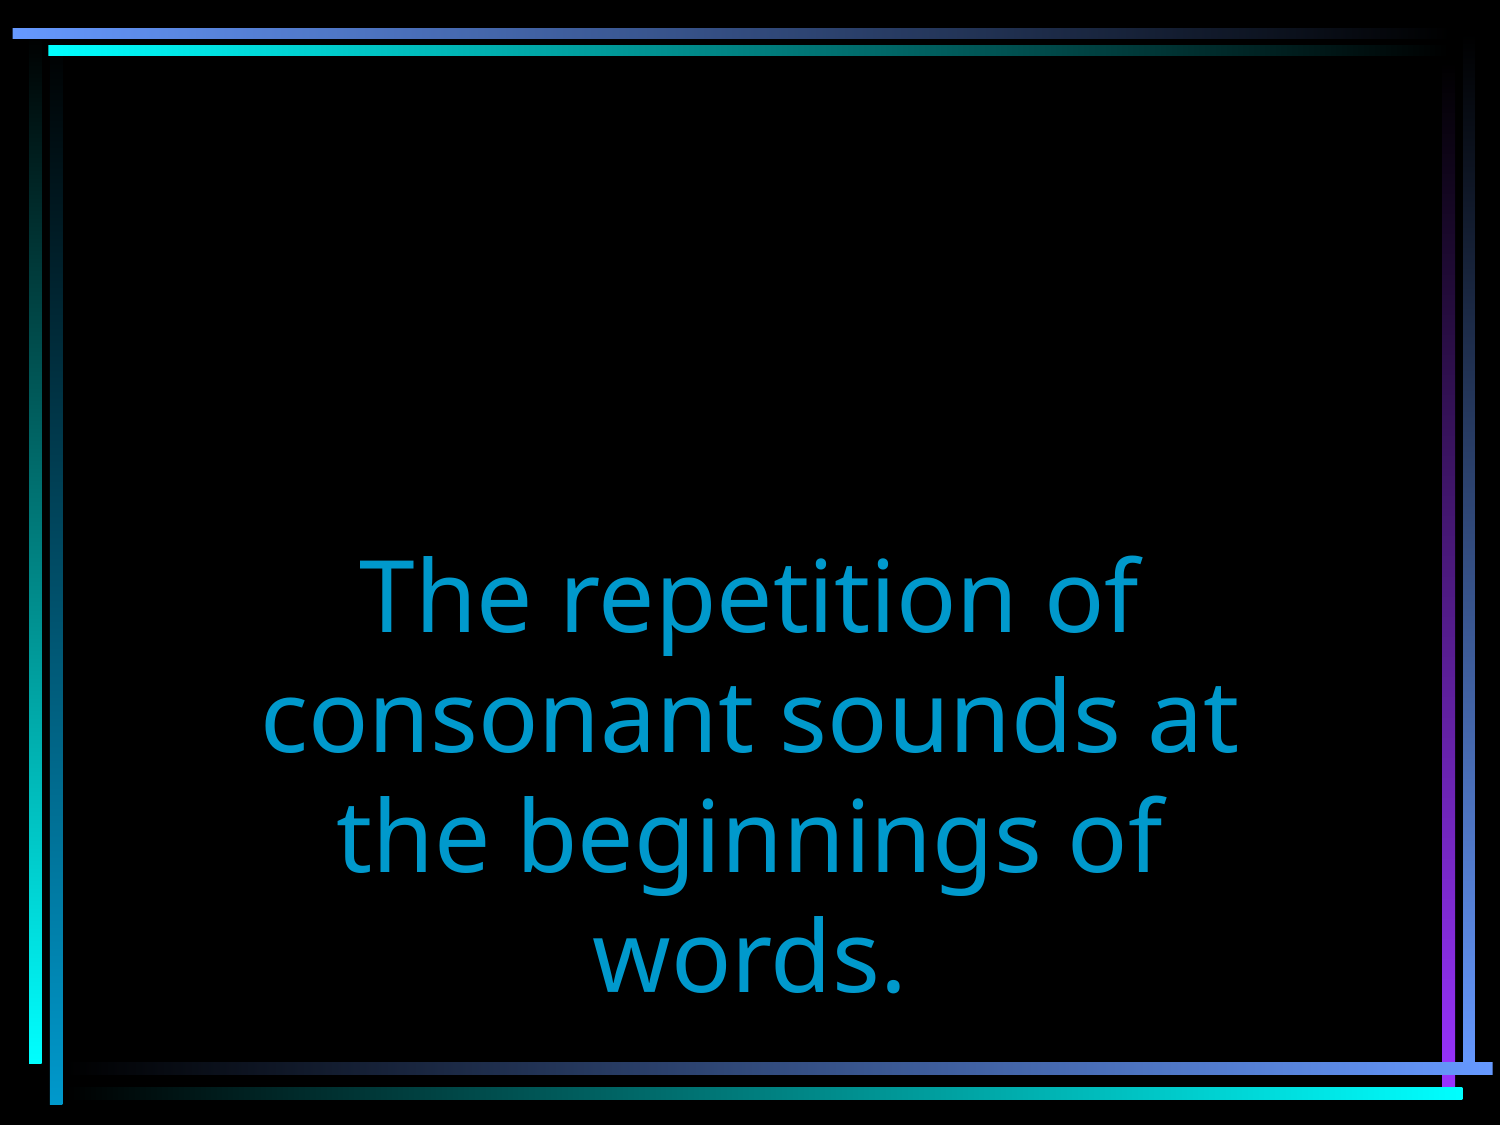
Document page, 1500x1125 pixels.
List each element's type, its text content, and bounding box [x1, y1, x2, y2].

subtitle The repetition of consonant sounds at the beginnings of words. [225, 525, 1275, 1000]
